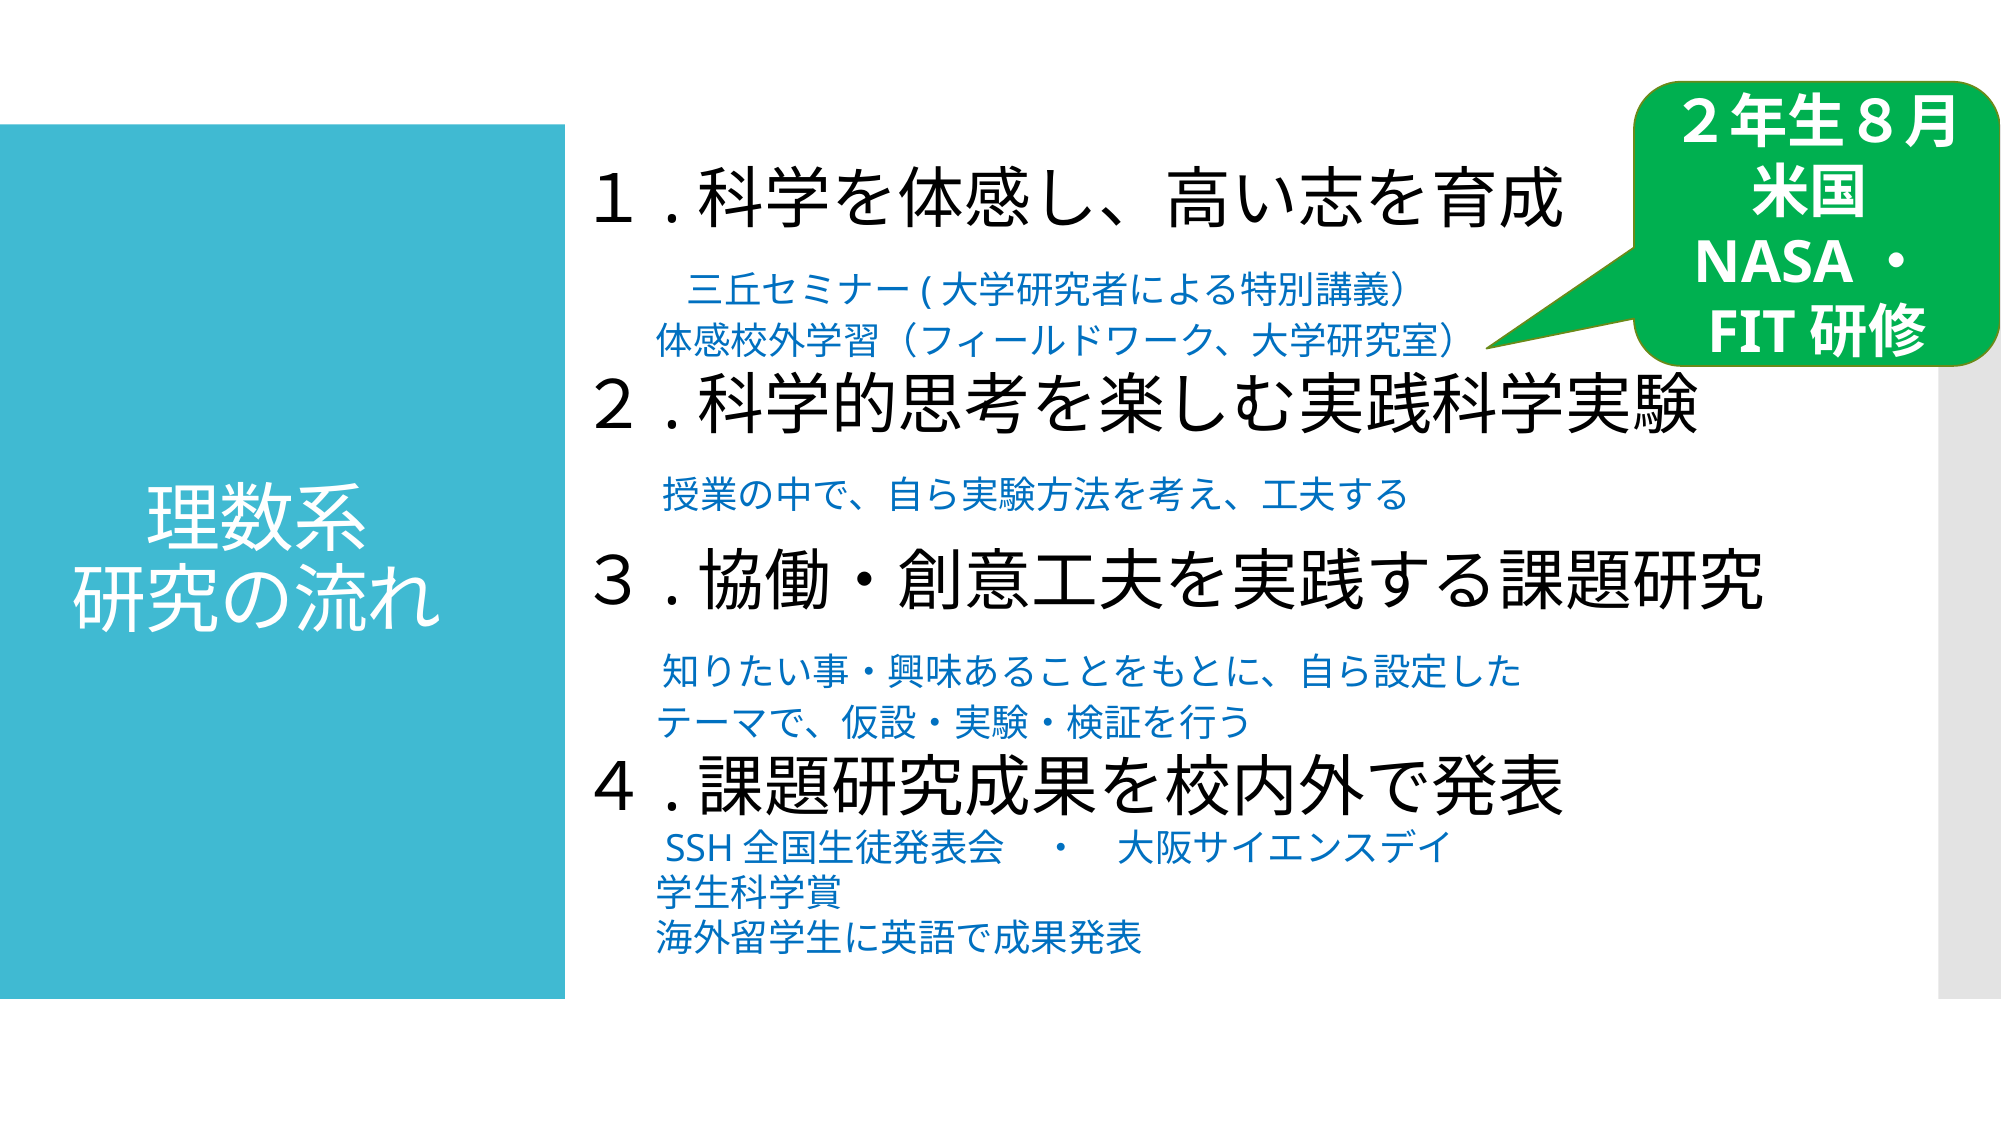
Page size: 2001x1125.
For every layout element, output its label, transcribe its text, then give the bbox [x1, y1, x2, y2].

text_box ２年生８月 米国NASA・FIT研修 [1485, 80, 2000, 367]
title 理数系 研究の流れ [41, 184, 525, 940]
list １.科学を体感し、高い志を育成 三丘セミナー(大学研究者による特別講義） 体感校外学習（フィールドワーク、大学研究室） ２.科学的思考を楽しむ実践科学実験 授業の中で、自ら実験方法を考え、工夫する ３.協働・創意工夫を実践する課題研究 知りたい事・興味あることをもとに、自ら設定した テーマで、仮設・実験・検証を行う ４.課題研究成果を校内外で発表 SSH全国生徒発表会 ・ 大阪サイエンスデイ 学生科学賞 海外留学生に英語で成果発表 [565, 141, 1835, 982]
